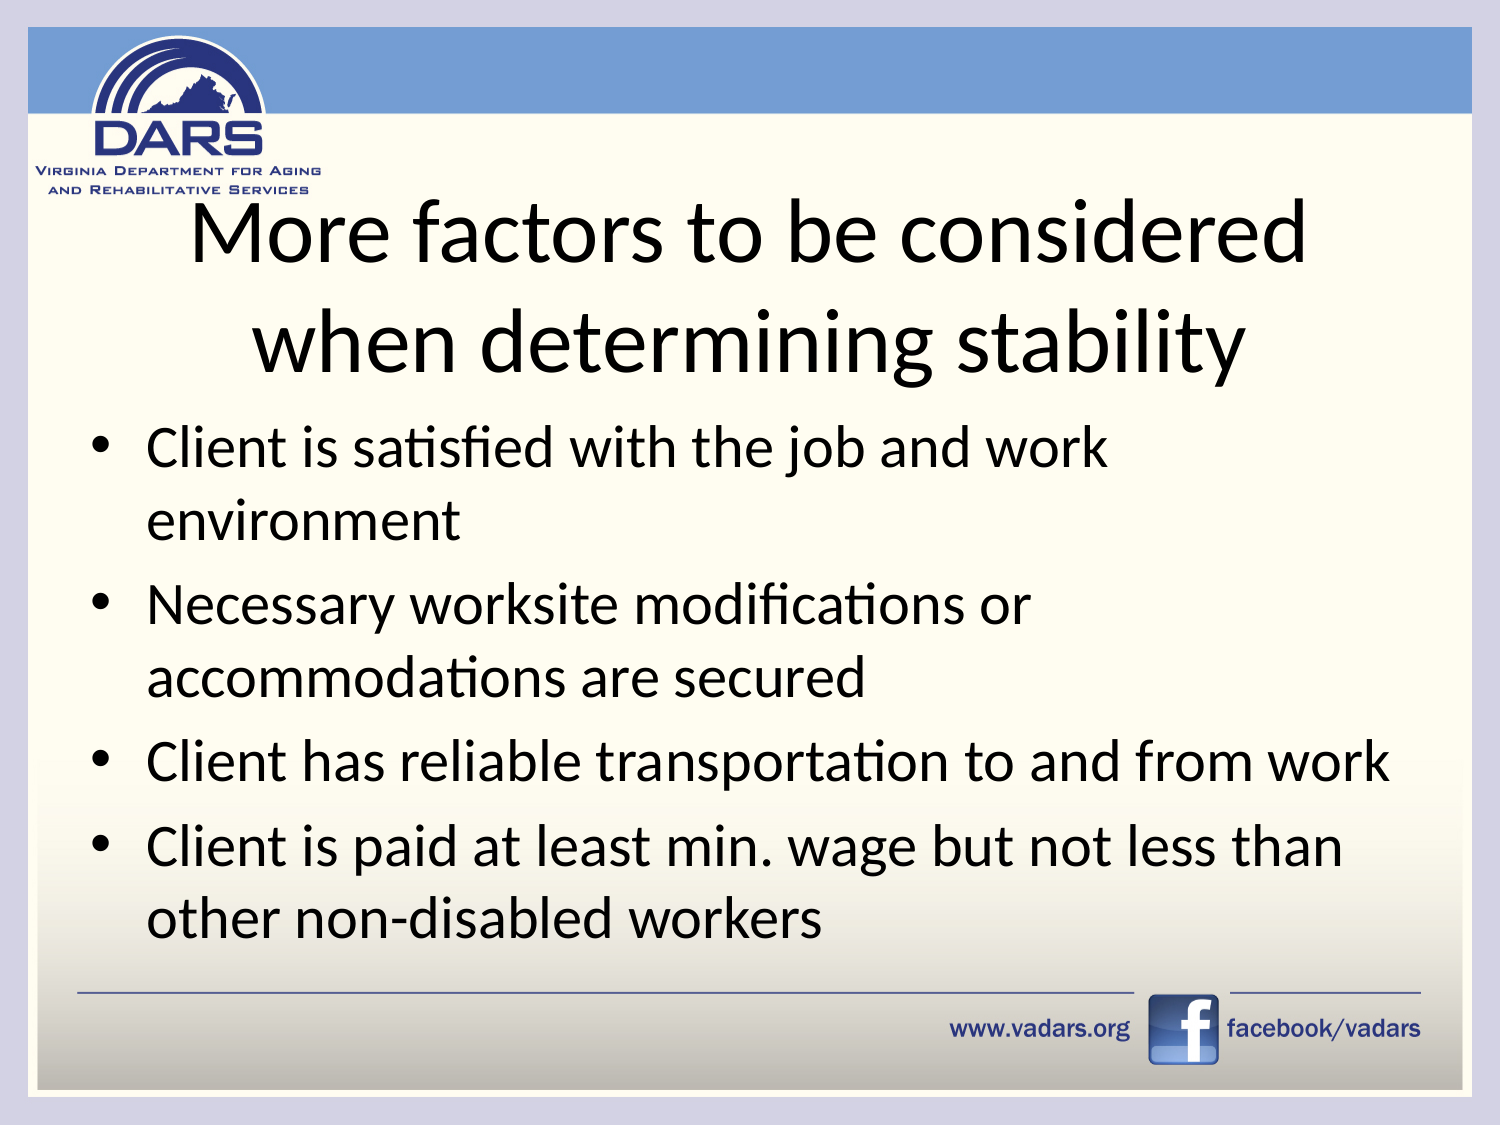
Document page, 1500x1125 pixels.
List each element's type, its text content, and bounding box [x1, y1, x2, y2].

list Client is satisfied with the job and work environment Necessary worksite modifications or accommodations are secured Client has reliable transportation to and from work Client is paid at least min. wage but not less than other non-disabled workers [74, 399, 1426, 938]
title More factors to be considered when determining stability [74, 187, 1426, 376]
picture [0, 0, 1500, 1125]
